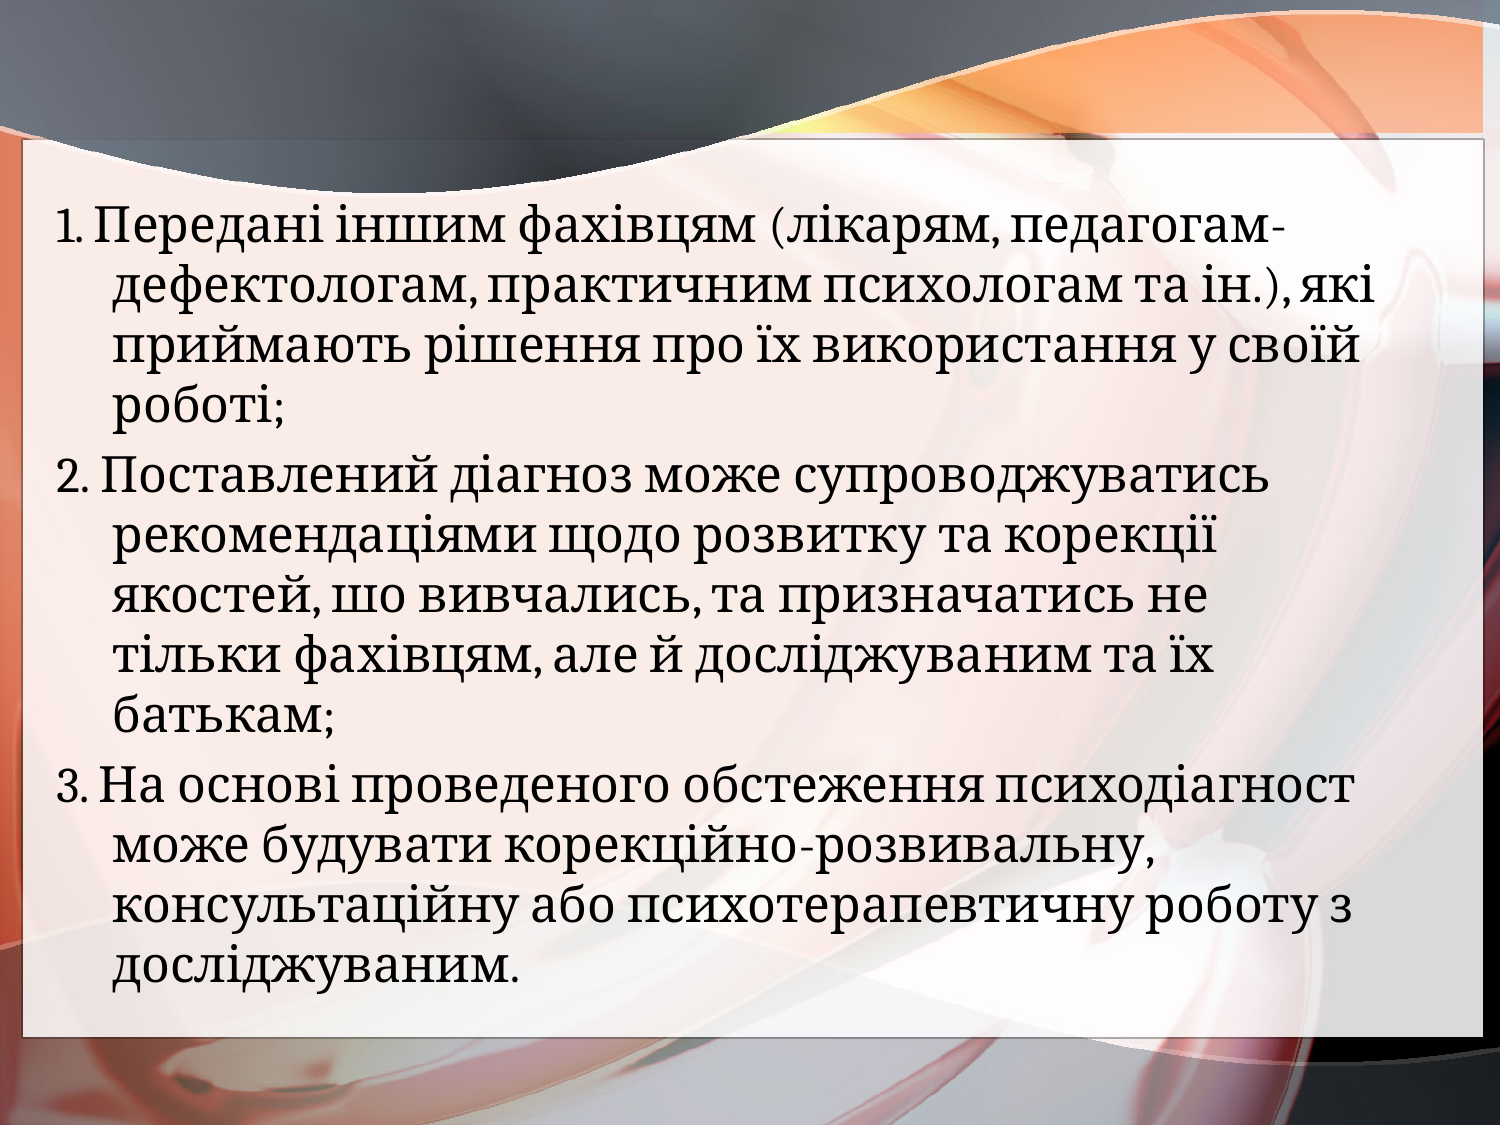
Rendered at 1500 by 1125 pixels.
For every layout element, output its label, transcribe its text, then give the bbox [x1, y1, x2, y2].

picture [0, 0, 1500, 1125]
list 1. Передані іншим фахівцям (лікарям, педагогам-дефектологам, практичним психологам та ін.), які приймають рішення про їх використання у своїй роботі; 2. Поставлений діагноз може супроводжуватись рекомендаціями щодо розвитку та корекції якостей, шо вивчались, та призначатись не тільки фахівцям, але й досліджуваним та їх батькам; 3. На основі проведеного обстеження психодіагност може будувати корекційно-розвивальну, консультаційну або психотерапевтичну роботу з досліджуваним. [41, 184, 1404, 998]
